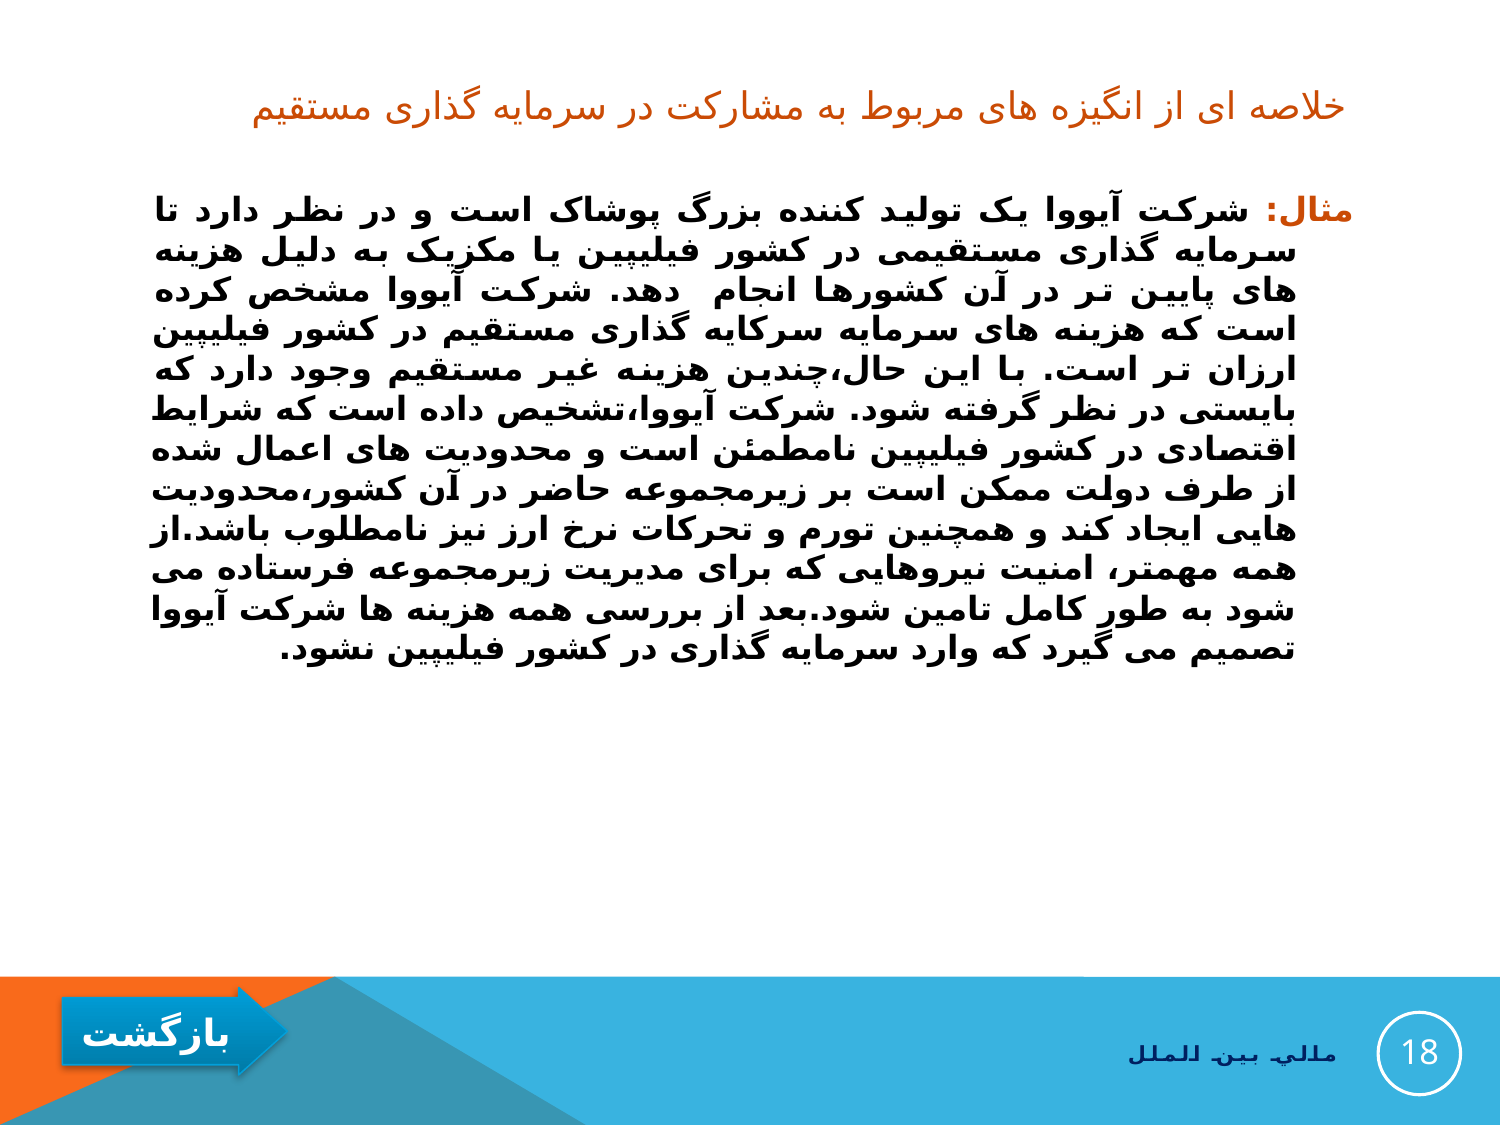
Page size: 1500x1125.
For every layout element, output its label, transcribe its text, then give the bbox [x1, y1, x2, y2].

list مثال: شرکت آیووا یک تولید کننده بزرگ پوشاک است و در نظر دارد تا سرمایه گذاری مستقیمی در کشور فیلیپین یا مکزیک به دلیل هزینه های پایین تر در آن کشورها انجام دهد. شرکت آیووا مشخص کرده است که هزینه های سرمایه سرکایه گذاری مستقیم در کشور فیلیپین ارزان تر است. با این حال،چندین هزینه غیر مستقیم وجود دارد که بایستی در نظر گرفته شود. شرکت آیووا،تشخیص داده است که شرایط اقتصادی در کشور فیلیپین نامطمئن است و محدودیت های اعمال شده از طرف دولت ممکن است بر زیرمجموعه حاضر در آن کشور،محدودیت هایی ایجاد کند و همچنین تورم و تحرکات نرخ ارز نیز نامطلوب باشد.از همه مهمتر، امنیت نیروهایی که برای مدیریت زیرمجموعه فرستاده می شود به طور کامل تامین شود.بعد از بررسی همه هزینه ها شرکت آیووا تصمیم می گیرد که وارد سرمایه گذاری در کشور فیلیپین نشود. [135, 180, 1369, 768]
footer مالي بين الملل [577, 1031, 1352, 1076]
title خلاصه ای از انگیزه های مربوط به مشارکت در سرمایه گذاری مستقیم [225, 59, 1363, 150]
slide_number 18 [1376, 1010, 1463, 1097]
